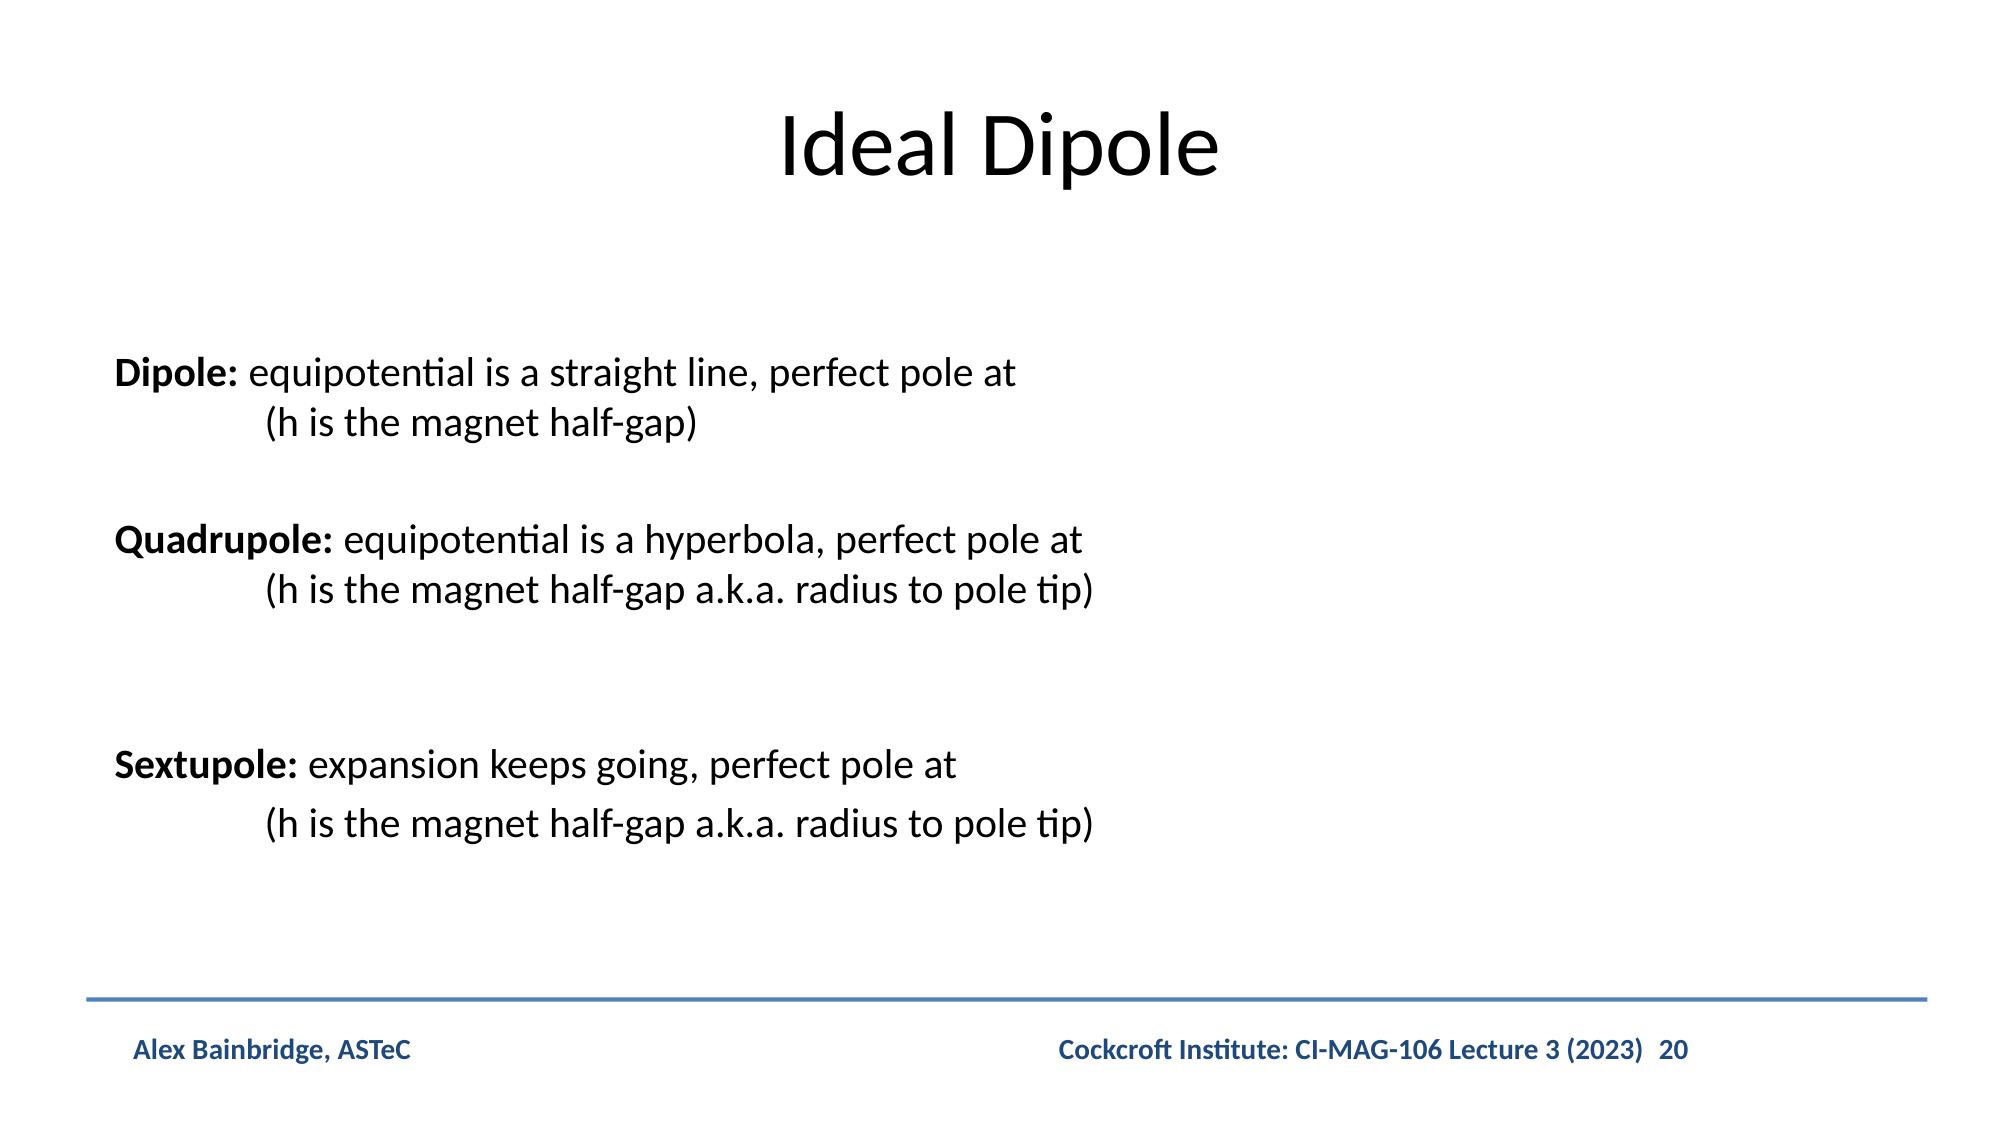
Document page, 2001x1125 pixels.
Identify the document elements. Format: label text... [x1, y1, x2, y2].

title Ideal Dipole [99, 45, 1900, 233]
